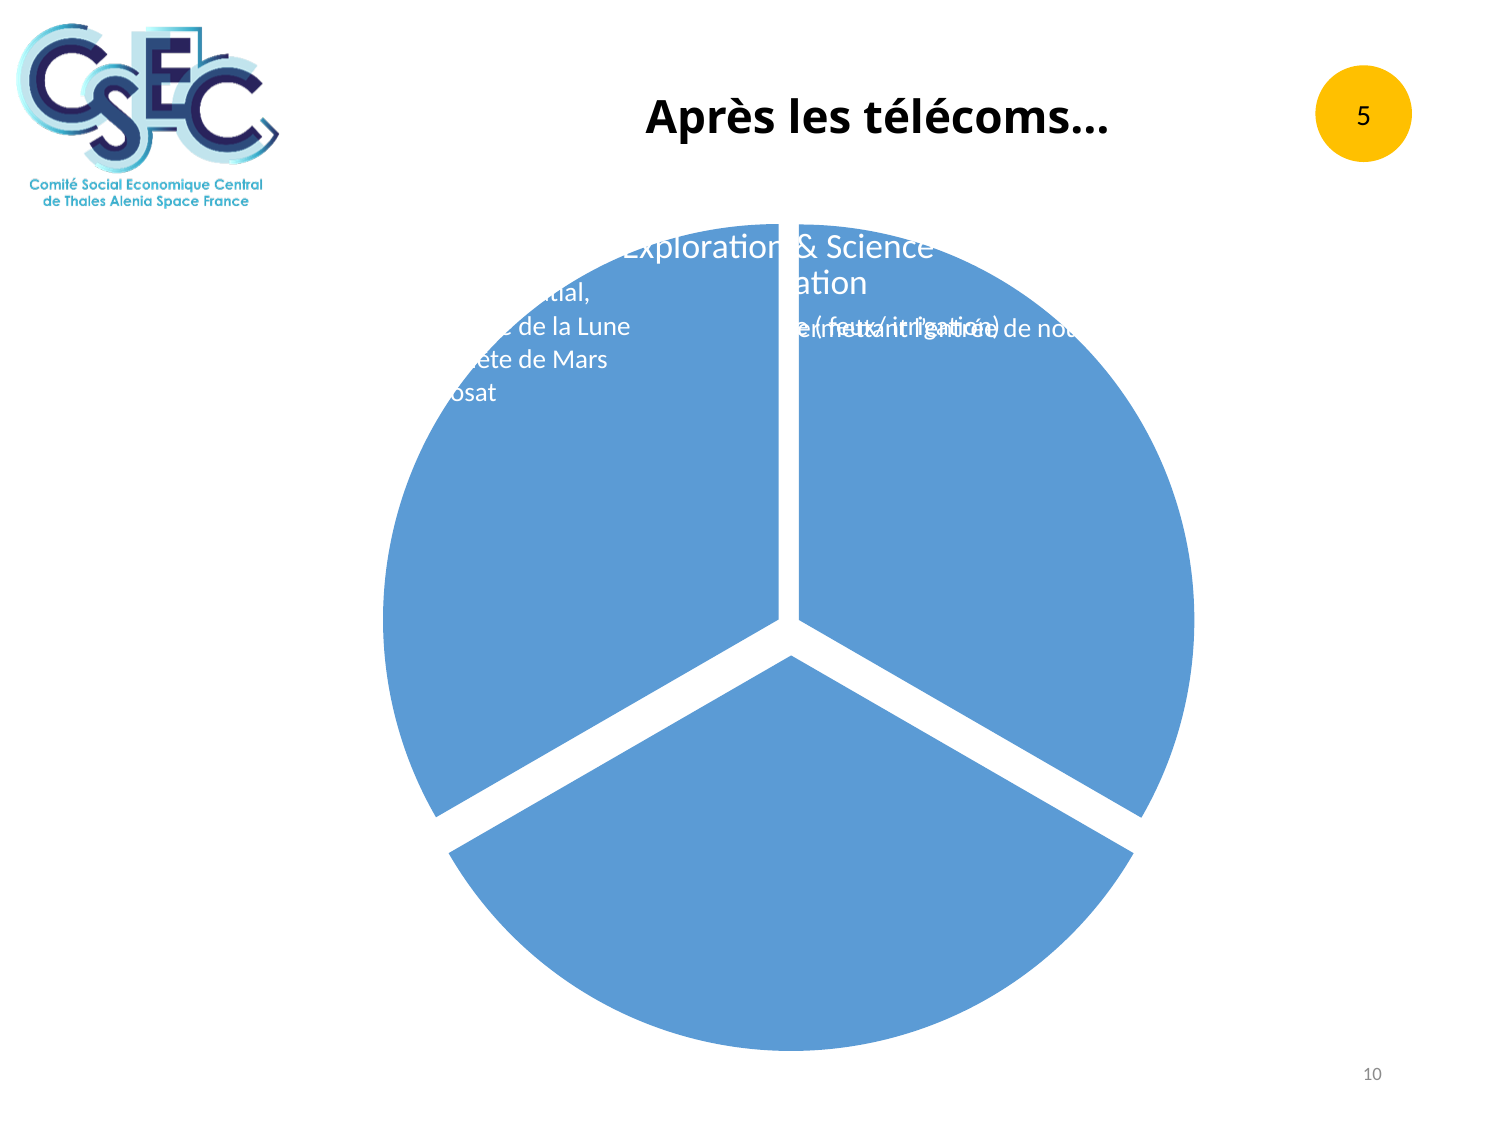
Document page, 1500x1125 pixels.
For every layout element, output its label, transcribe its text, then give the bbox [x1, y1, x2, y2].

picture [0, 3, 292, 221]
text_box 5 [1315, 65, 1412, 160]
title Après les télécoms… [313, 9, 1442, 160]
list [103, 160, 1454, 1103]
